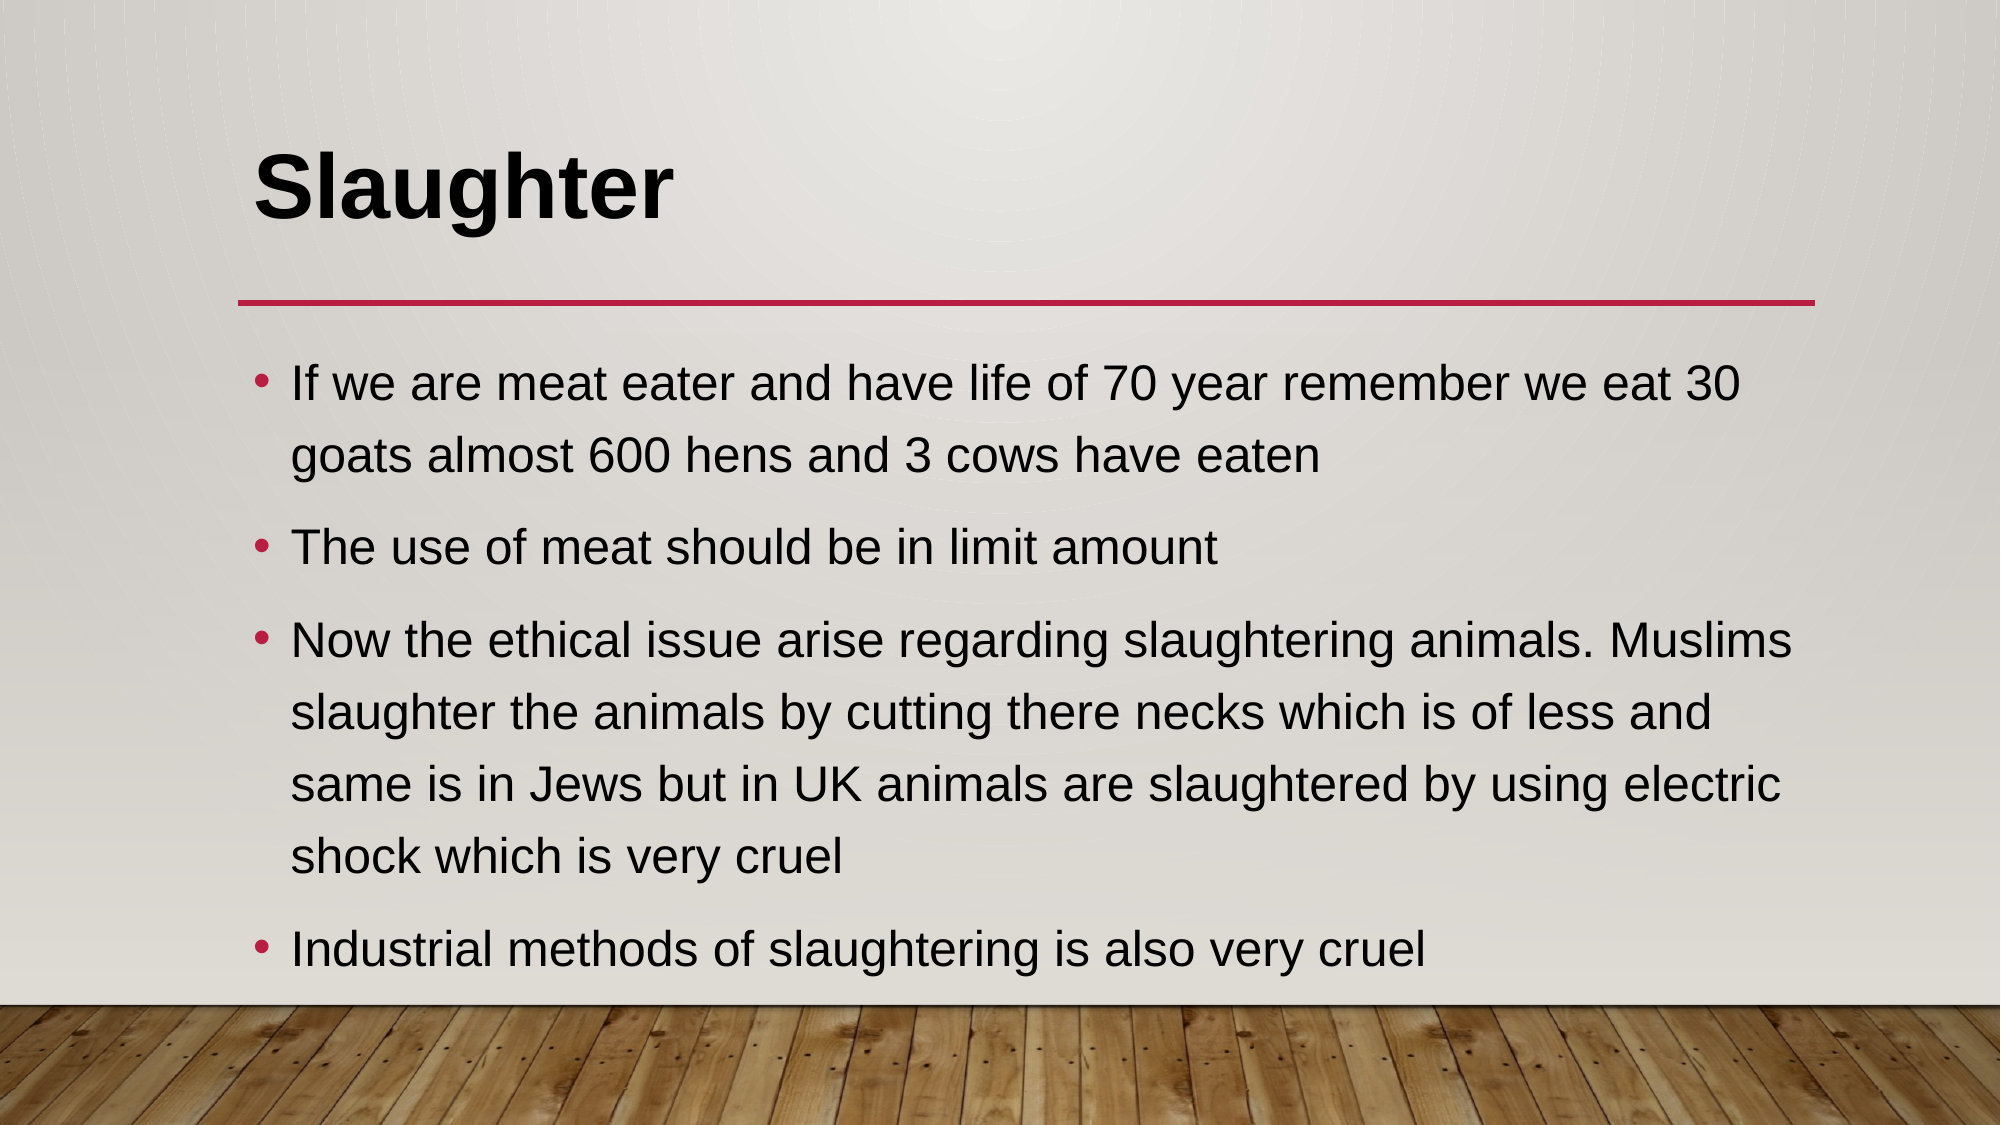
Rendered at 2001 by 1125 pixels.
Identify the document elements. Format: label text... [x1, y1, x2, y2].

picture [0, 1005, 2000, 1125]
list If we are meat eater and have life of 70 year remember we eat 30 goats almost 600 hens and 3 cows have eaten The use of meat should be in limit amount Now the ethical issue arise regarding slaughtering animals. Muslims slaughter the animals by cutting there necks which is of less and same is in Jews but in UK animals are slaughtered by using electric shock which is very cruel Industrial methods of slaughtering is also very cruel [238, 330, 1814, 993]
title Slaughter [238, 131, 1814, 305]
